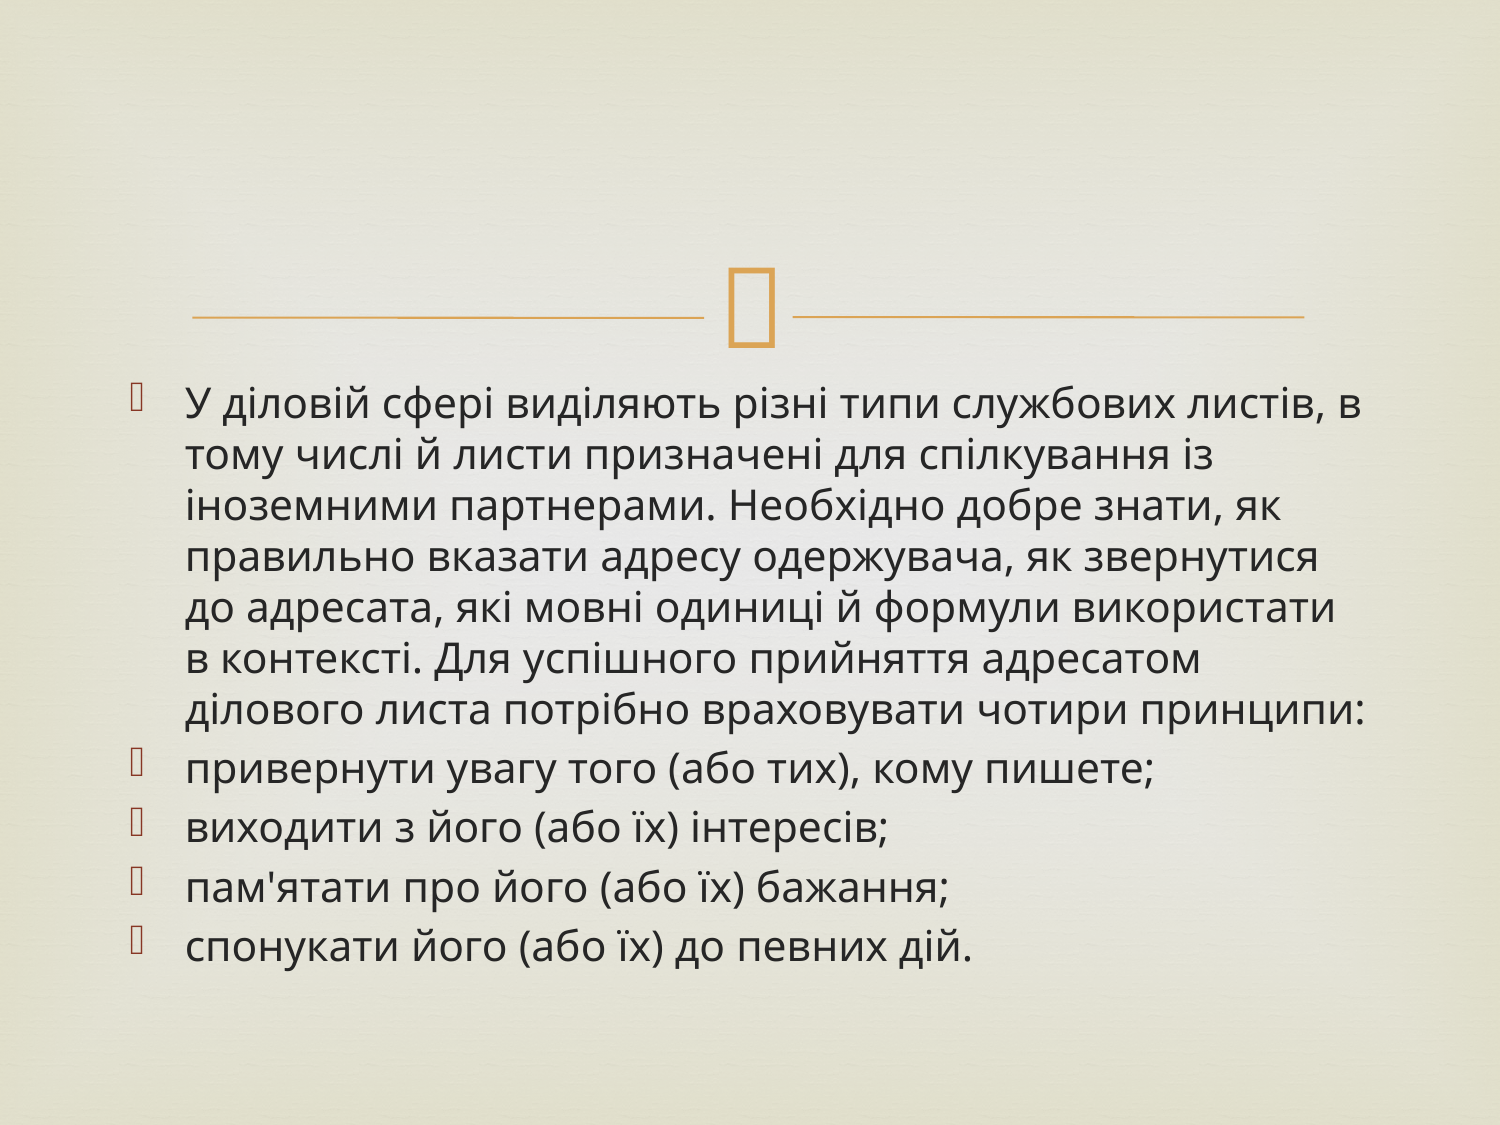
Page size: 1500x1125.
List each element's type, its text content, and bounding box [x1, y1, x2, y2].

list У діловій сфері виділяють різні типи службових листів, в тому числі й листи призначені для спілкування із іноземними партнерами. Необхідно добре знати, як правильно вказати адресу одержувача, як звернутися до адресата, які мовні одиниці й формули використати в контексті. Для успішного прийняття адресатом ділового листа потрібно враховувати чотири принципи: привернути увагу того (або тих), кому пишете; виходити з його (або їх) інтересів; пам'ятати про його (або їх) бажання; спонукати його (або їх) до певних дій. [114, 368, 1386, 1005]
